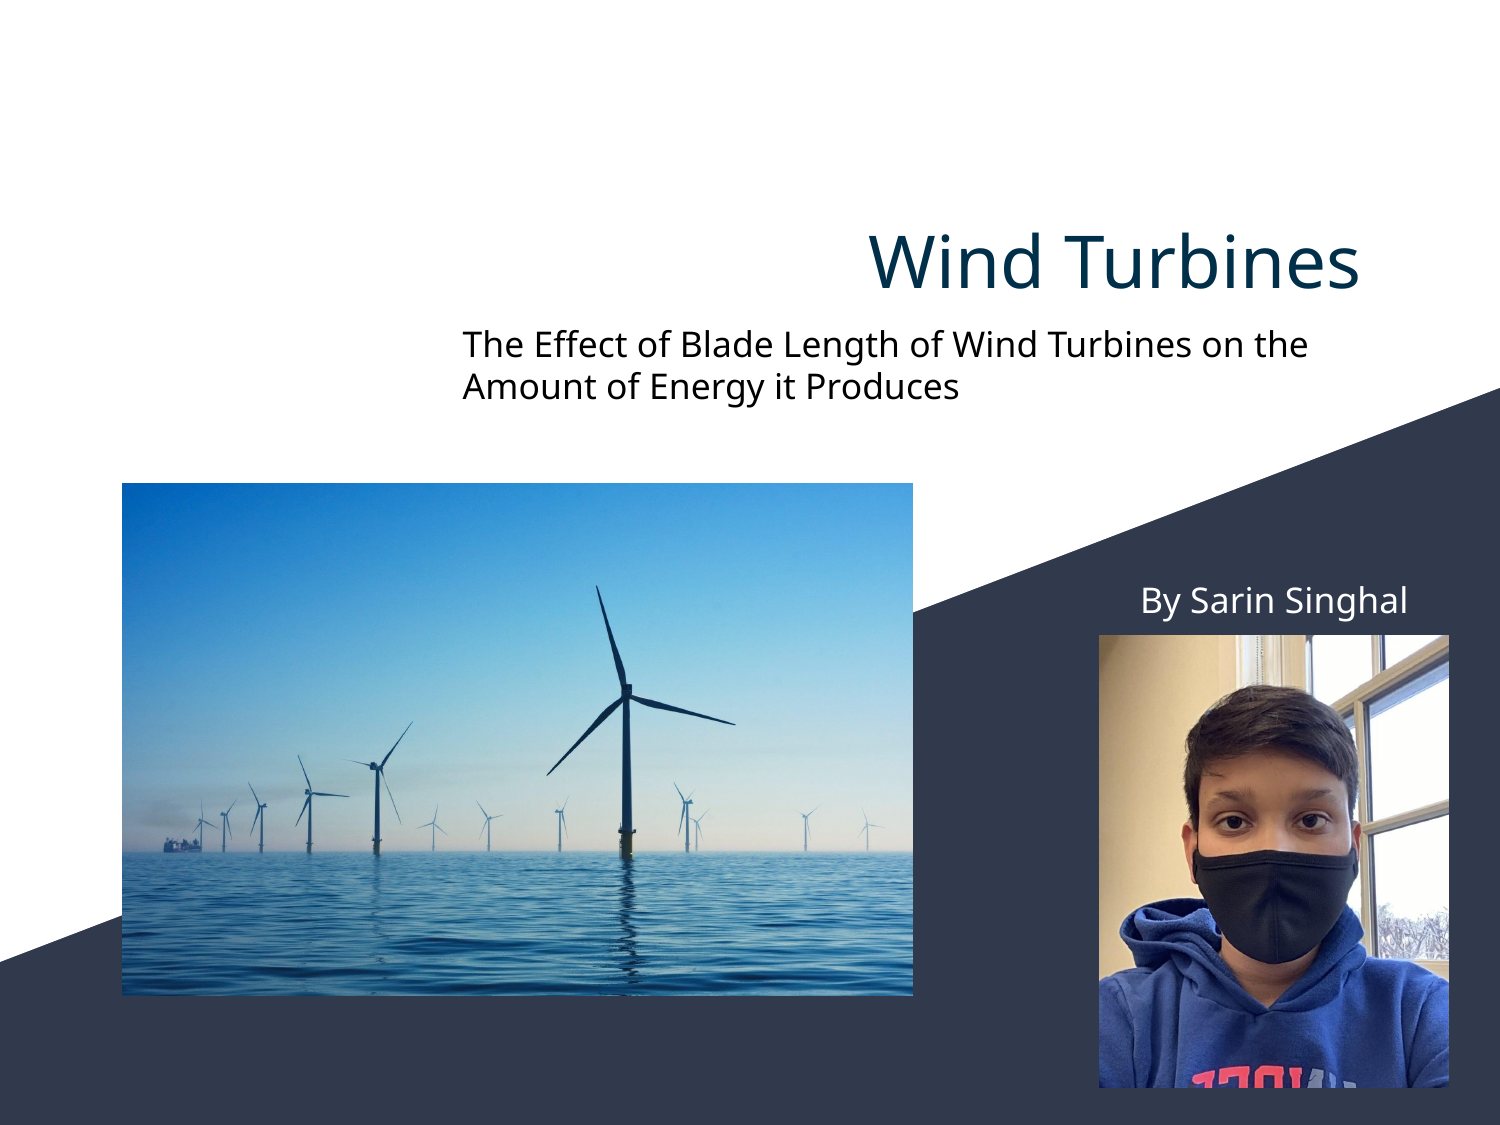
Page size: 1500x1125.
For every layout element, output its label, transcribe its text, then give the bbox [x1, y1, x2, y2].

title Wind Turbines [51, 119, 1449, 400]
text_box By Sarin Singhal [1099, 562, 1449, 635]
picture [122, 483, 914, 996]
text_box The Effect of Blade Length of Wind Turbines on the Amount of Energy it Produces [447, 306, 1358, 422]
picture [1099, 635, 1450, 1088]
